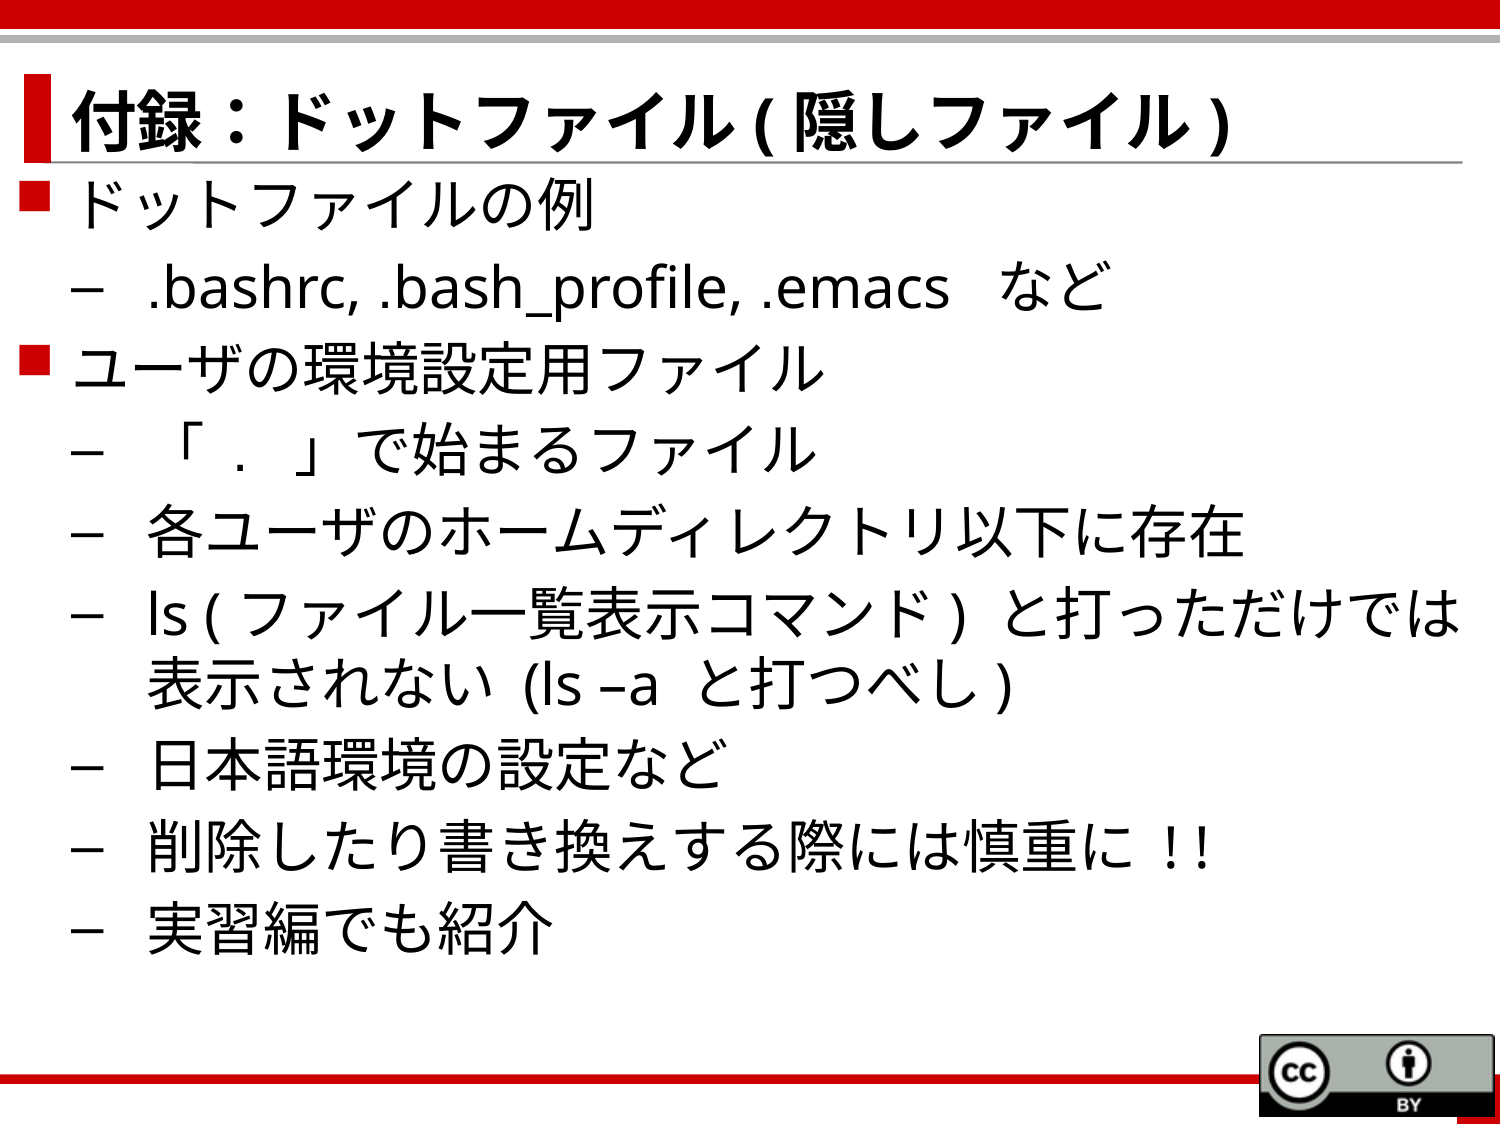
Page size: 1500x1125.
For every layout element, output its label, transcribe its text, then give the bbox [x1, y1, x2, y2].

title 付録：ドットファイル(隠しファイル) [55, 69, 1331, 160]
list ドットファイルの例 .bashrc, .bash_profile, .emacs など ユーザの環境設定用ファイル 「 . 」で始まるファイル 各ユーザのホームディレクトリ以下に存在 ls (ファイル一覧表示コマンド) と打っただけでは表示されない (ls –a と打つべし) 日本語環境の設定など 削除したり書き換えする際には慎重に ! ! 実習編でも紹介 [0, 160, 1500, 1035]
picture [1259, 1034, 1495, 1117]
